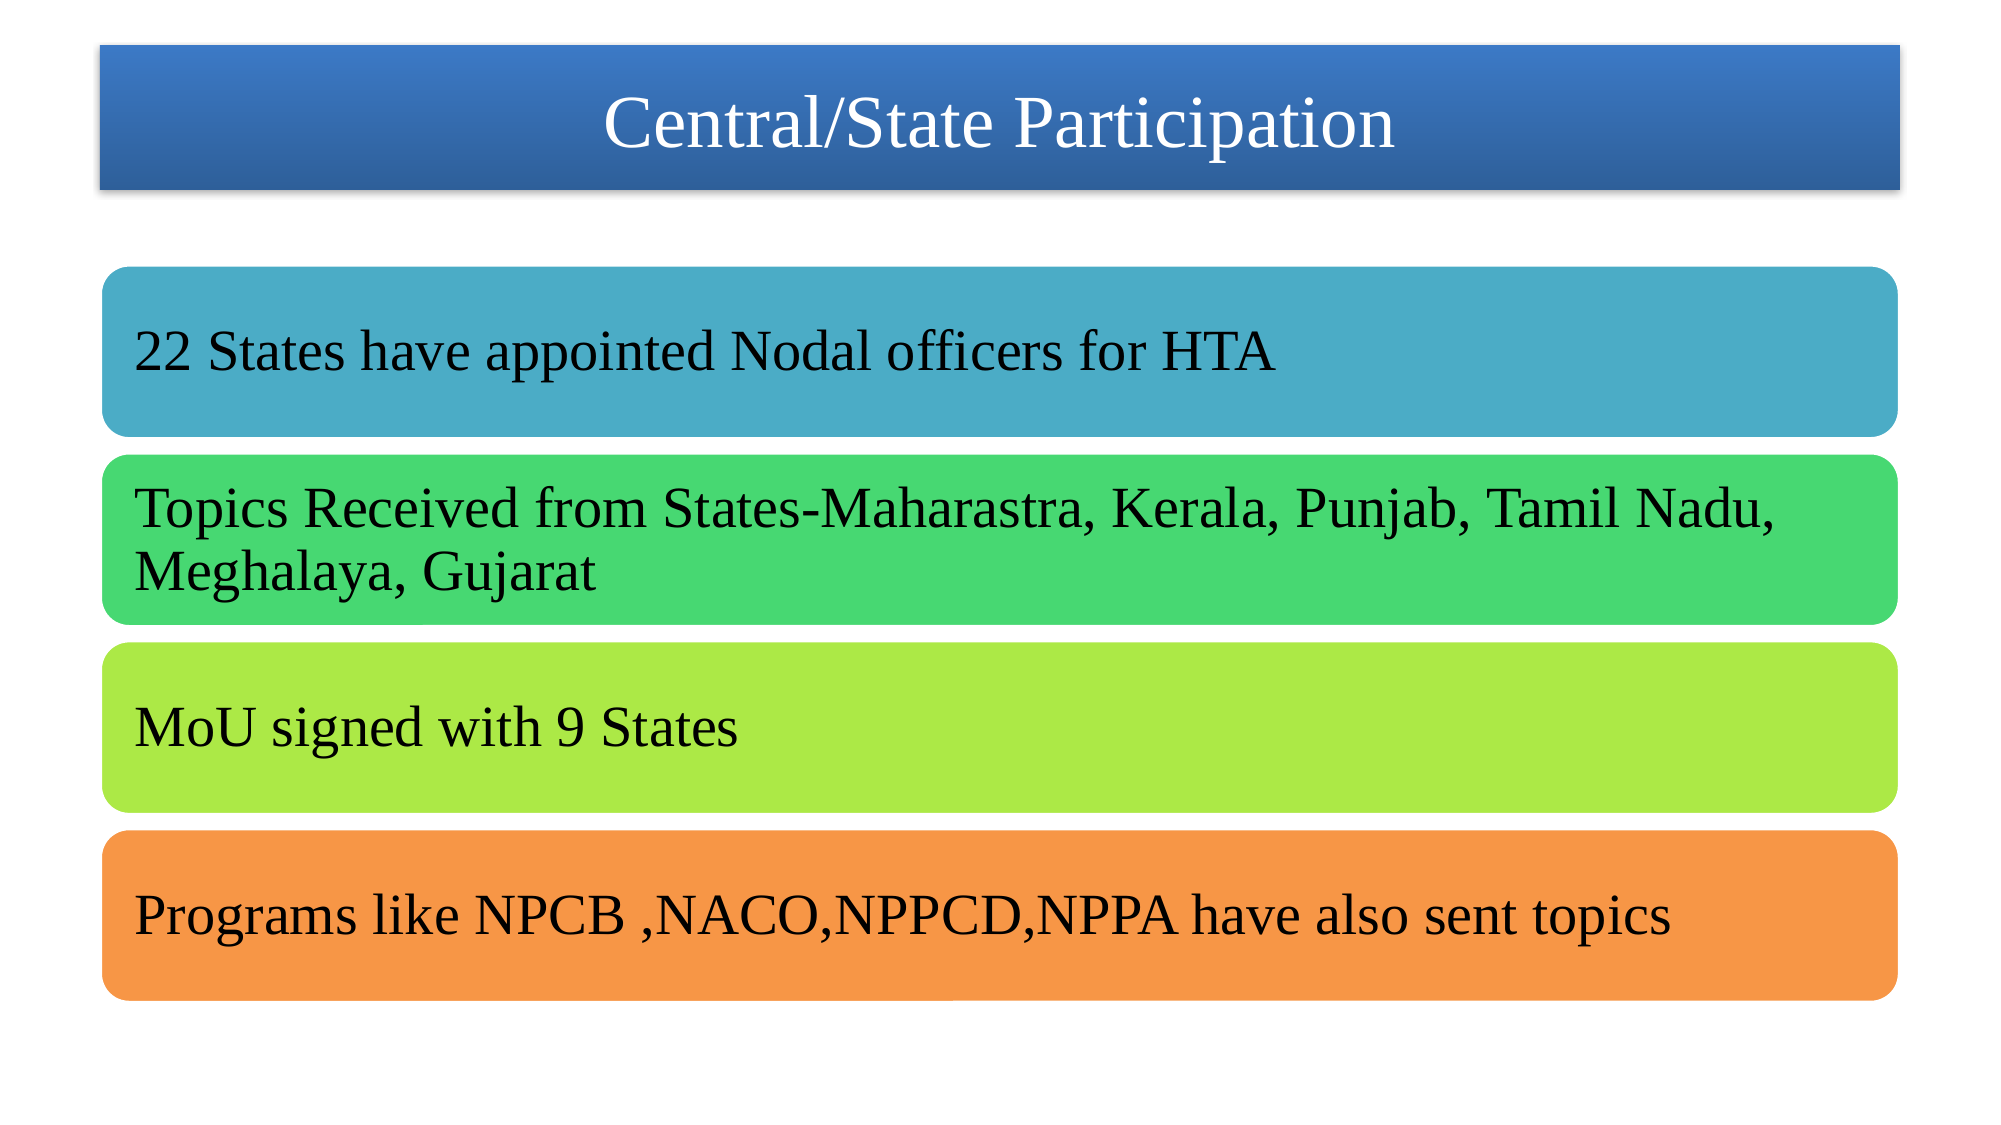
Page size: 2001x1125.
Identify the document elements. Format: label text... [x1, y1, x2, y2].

title Central/State Participation [99, 45, 1900, 190]
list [99, 262, 1901, 1006]
